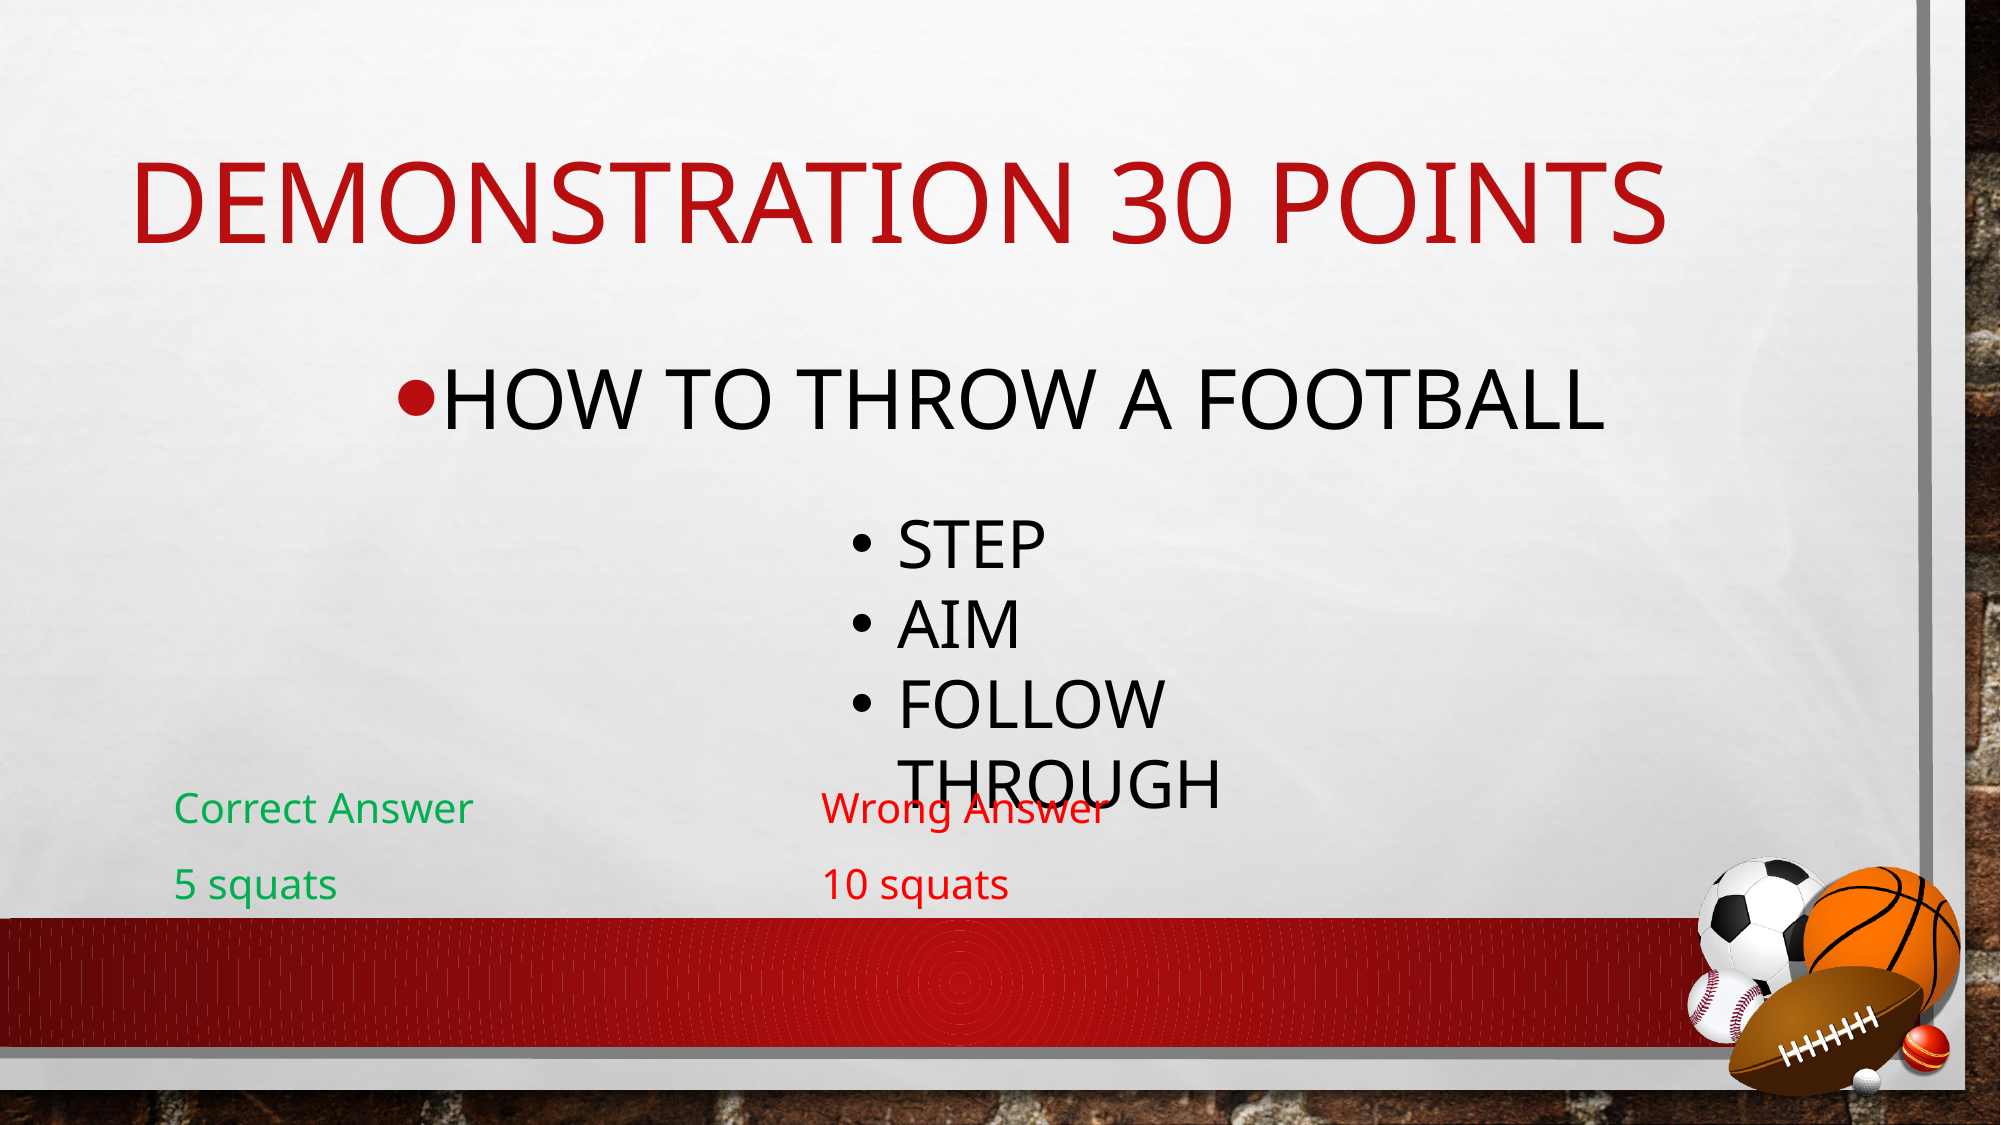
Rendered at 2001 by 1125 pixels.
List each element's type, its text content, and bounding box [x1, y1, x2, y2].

text_box 10 squats [806, 850, 1163, 916]
list HOW TO THROW A FOOTBALL [137, 299, 1863, 473]
picture [0, 0, 2000, 1125]
text_box Wrong Answer [806, 774, 1163, 840]
text_box Correct Answer [158, 774, 515, 840]
title DEMONSTRATION 30 POINTS [112, 112, 1818, 302]
text_box STEP AIM FOLLOW THROUGH [835, 494, 1510, 830]
text_box 5 squats [158, 850, 496, 916]
